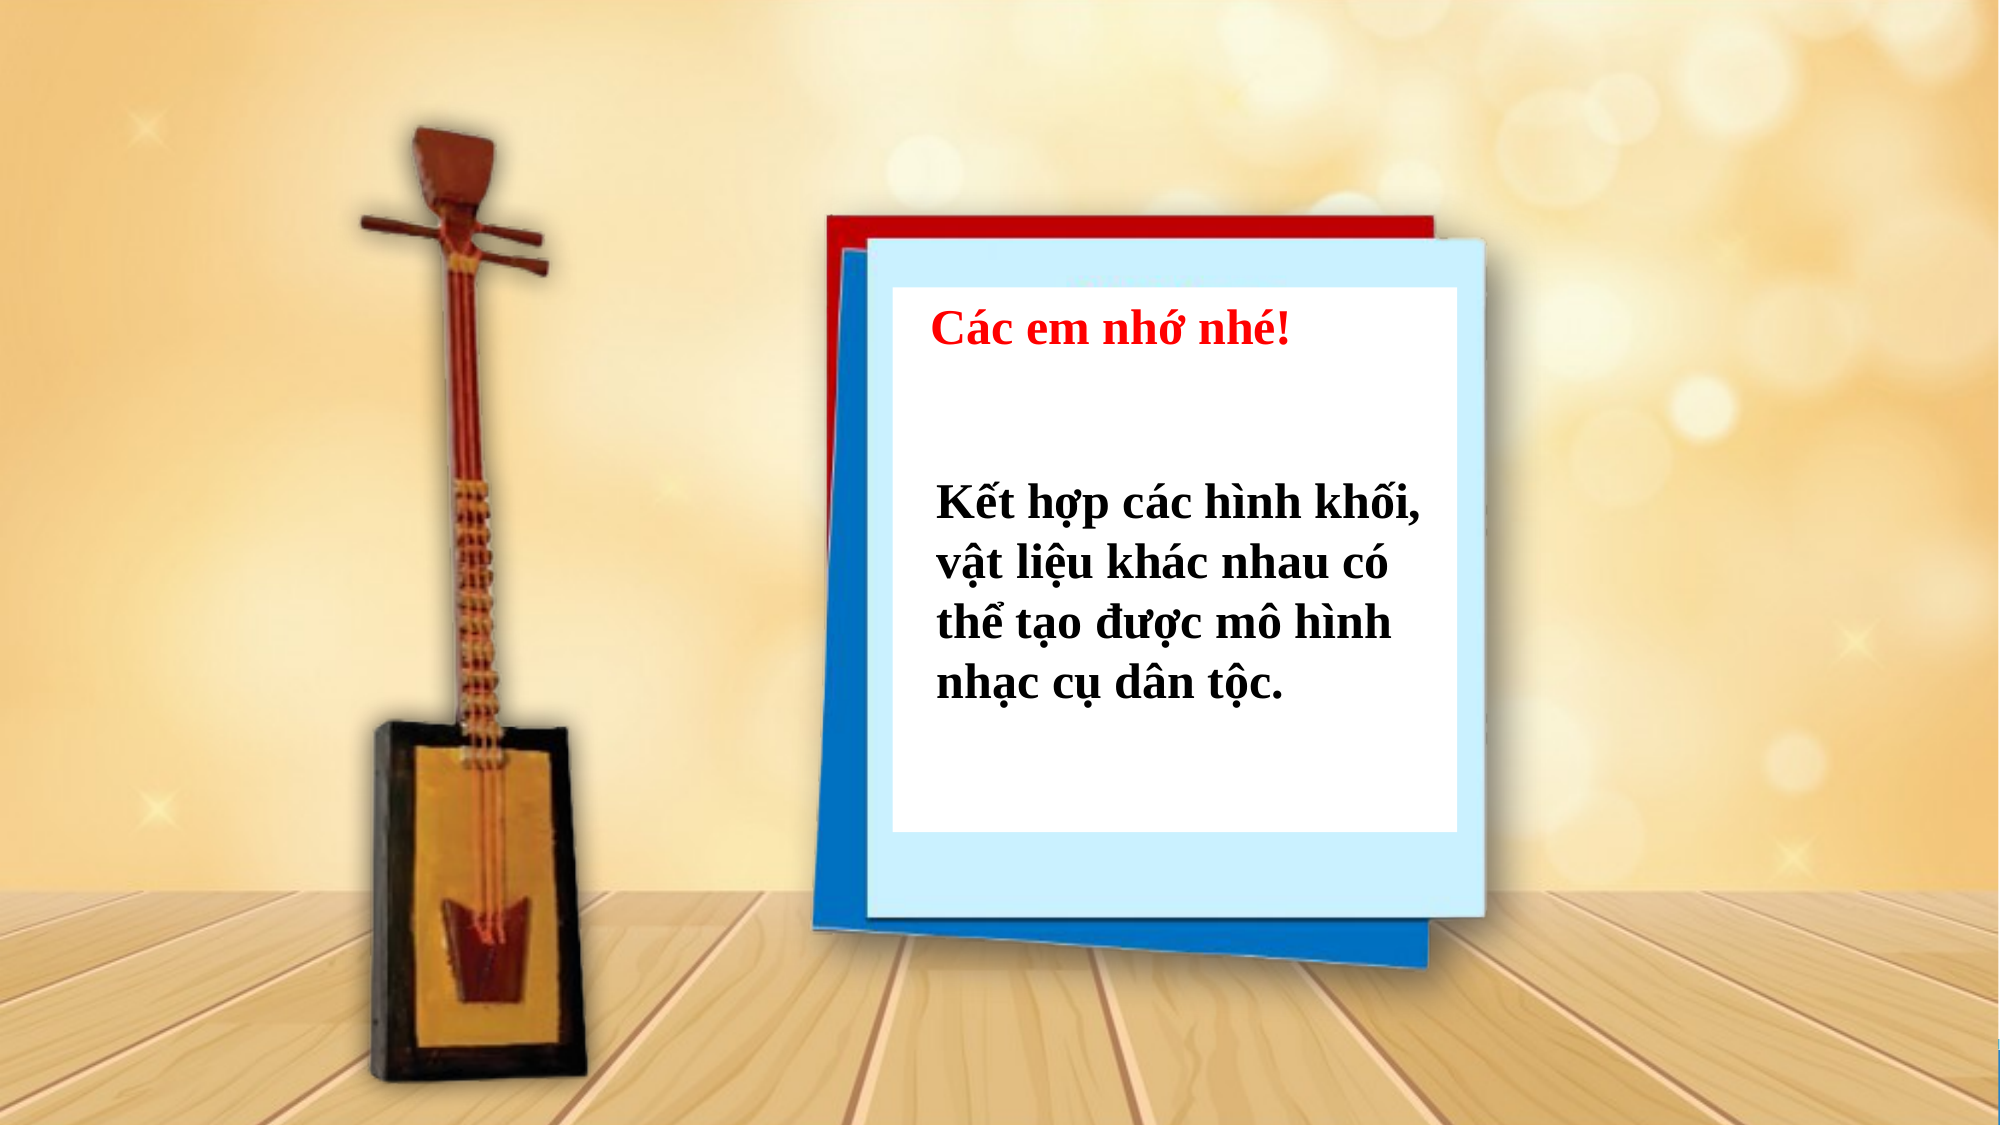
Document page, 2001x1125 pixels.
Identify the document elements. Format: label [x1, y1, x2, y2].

text_box [804, 188, 1509, 992]
picture [0, 0, 1999, 1125]
